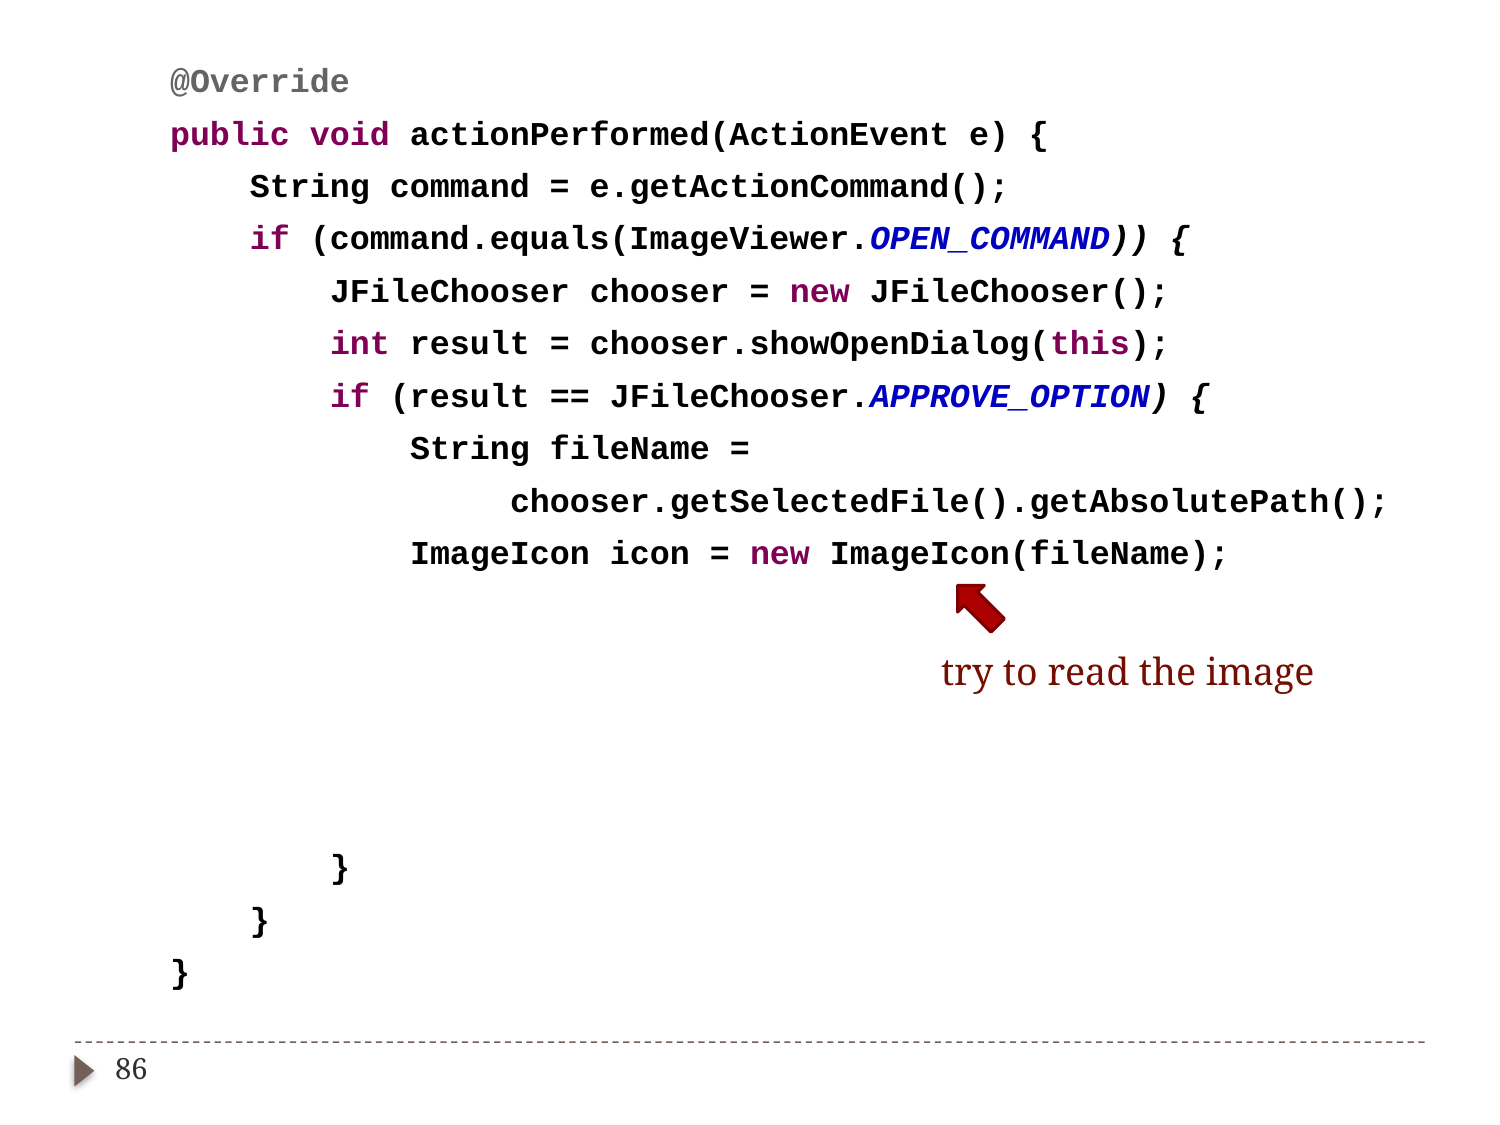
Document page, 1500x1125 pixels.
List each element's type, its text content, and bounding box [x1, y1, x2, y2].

list @Override public void actionPerformed(ActionEvent e) { String command = e.getActionCommand(); if (command.equals(ImageViewer.OPEN_COMMAND)) { JFileChooser chooser = new JFileChooser(); int result = chooser.showOpenDialog(this); if (result == JFileChooser.APPROVE_OPTION) { String fileName = chooser.getSelectedFile().getAbsolutePath(); ImageIcon icon = new ImageIcon(fileName); if (icon.getImageLoadStatus() == MediaTracker.COMPLETE) { this.img.setIcon(icon); this.pack(); } } } } [74, 51, 1426, 1011]
slide_number 86 [100, 1042, 426, 1103]
text_box try to read the image [926, 640, 1330, 701]
text_box [956, 583, 1006, 634]
